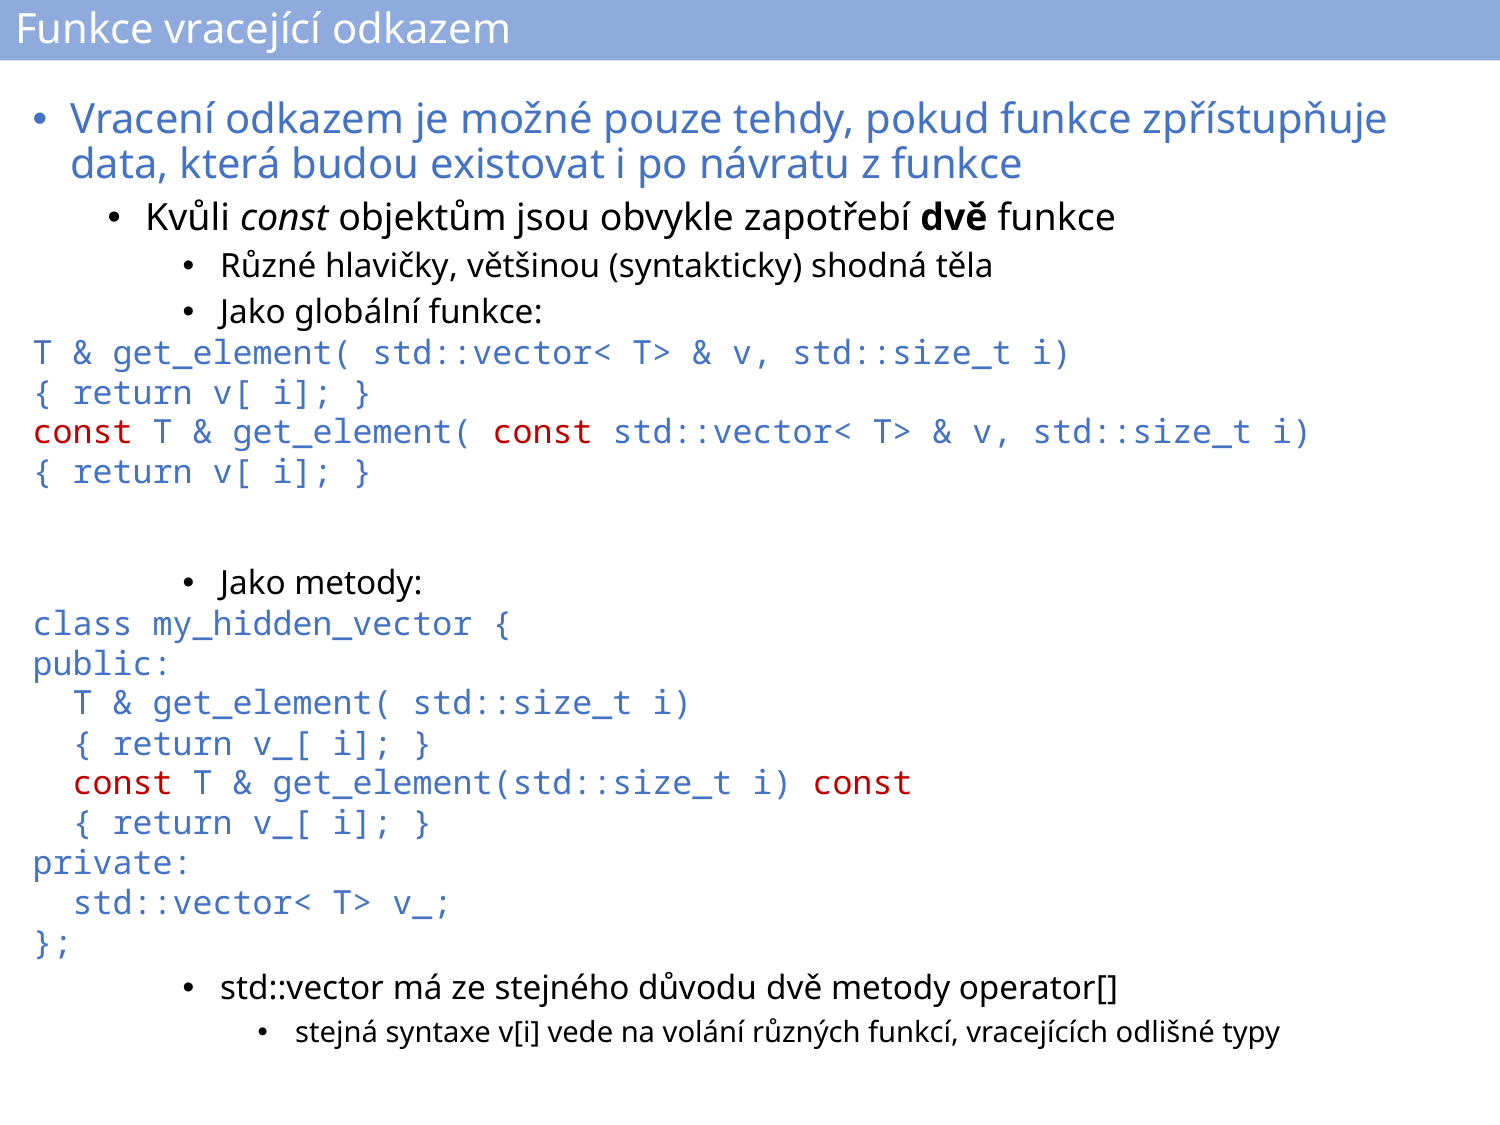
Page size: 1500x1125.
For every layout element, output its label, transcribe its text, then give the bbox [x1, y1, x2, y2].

title Funkce vracející odkazem [0, 0, 1500, 61]
list Vracení odkazem je možné pouze tehdy, pokud funkce zpřístupňuje data, která budou existovat i po návratu z funkce Kvůli const objektům jsou obvykle zapotřebí dvě funkce Různé hlavičky, většinou (syntakticky) shodná těla Jako globální funkce: T & get_element( std::vector< T> & v, std::size_t i) { return v[ i]; } const T & get_element( const std::vector< T> & v, std::size_t i) { return v[ i]; } Jako metody: class my_hidden_vector { public: T & get_element( std::size_t i) { return v_[ i]; } const T & get_element(std::size_t i) const { return v_[ i]; } private: std::vector< T> v_; }; std::vector má ze stejného důvodu dvě metody operator[] stejná syntaxe v[i] vede na volání různých funkcí, vracejících odlišné typy [17, 90, 1483, 1059]
